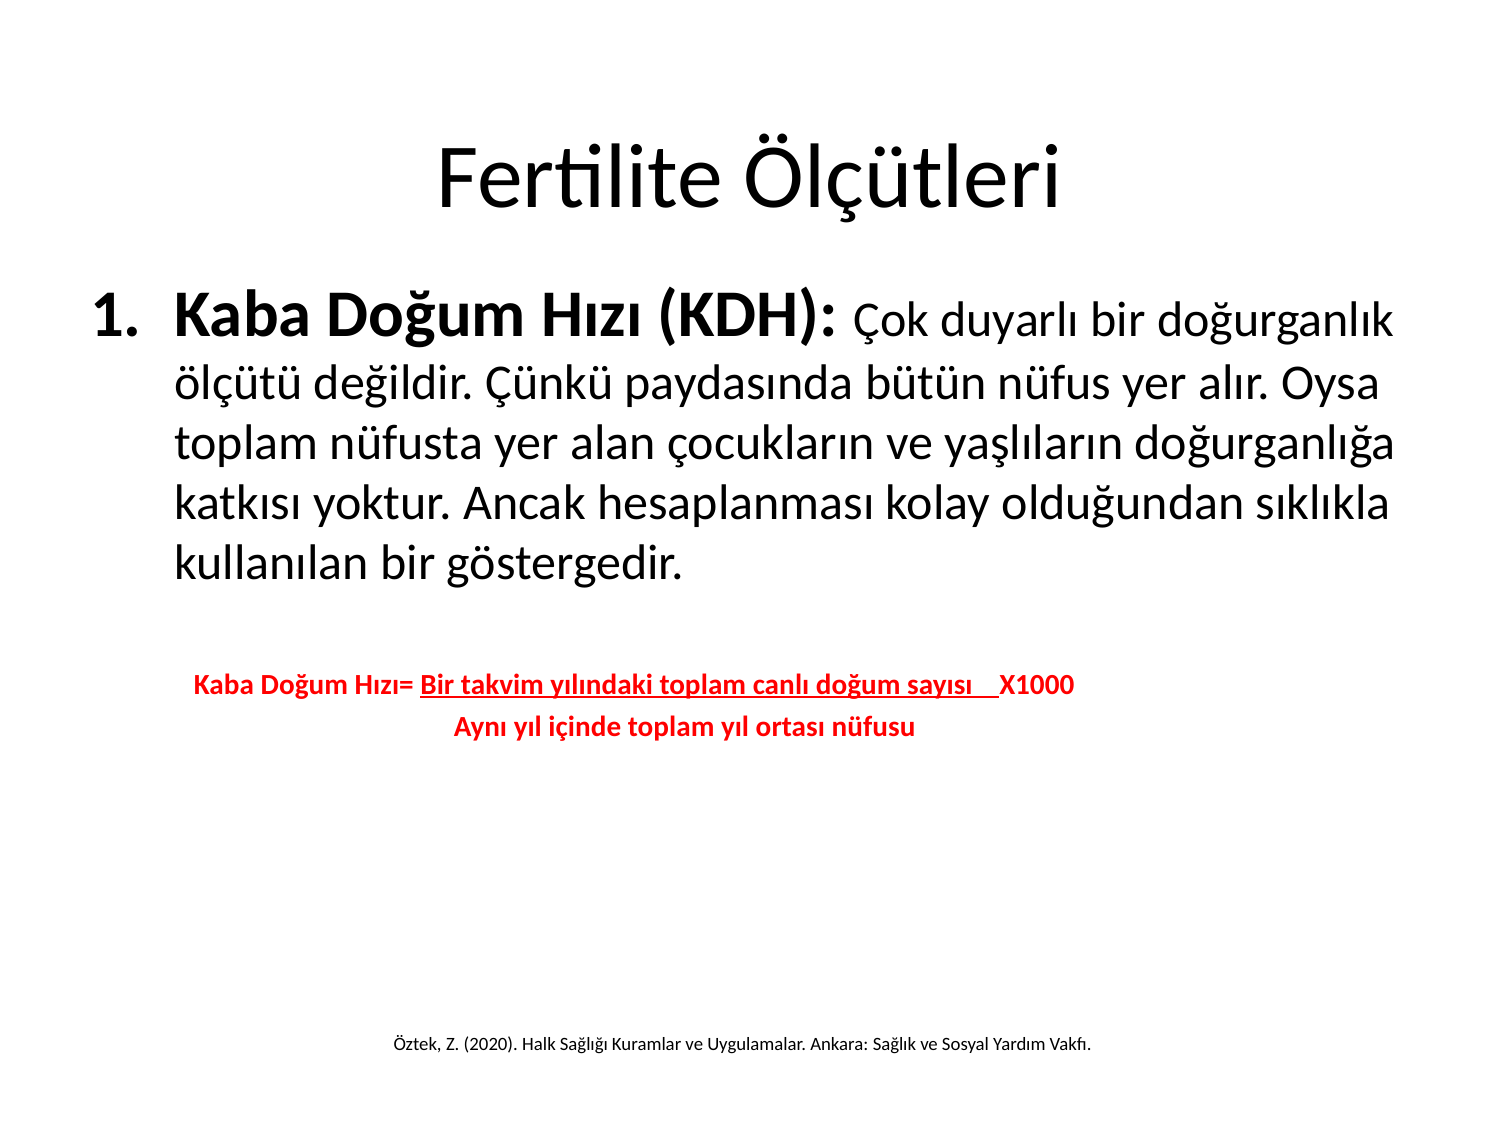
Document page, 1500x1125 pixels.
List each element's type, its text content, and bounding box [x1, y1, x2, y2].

list Kaba Doğum Hızı (KDH): Çok duyarlı bir doğurganlık ölçütü değildir. Çünkü paydasında bütün nüfus yer alır. Oysa toplam nüfusta yer alan çocukların ve yaşlıların doğurganlığa katkısı yoktur. Ancak hesaplanması kolay olduğundan sıklıkla kullanılan bir göstergedir. Kaba Doğum Hızı= Bir takvim yılındaki toplam canlı doğum sayısı X1000 Aynı yıl içinde toplam yıl ortası nüfusu [75, 262, 1425, 1005]
title Fertilite Ölçütleri [103, 89, 1397, 253]
footer Öztek, Z. (2020). Halk Sağlığı Kuramlar ve Uygulamalar. Ankara: Sağlık ve Sosyal Yardım Vakfı. [318, 1035, 1167, 1081]
